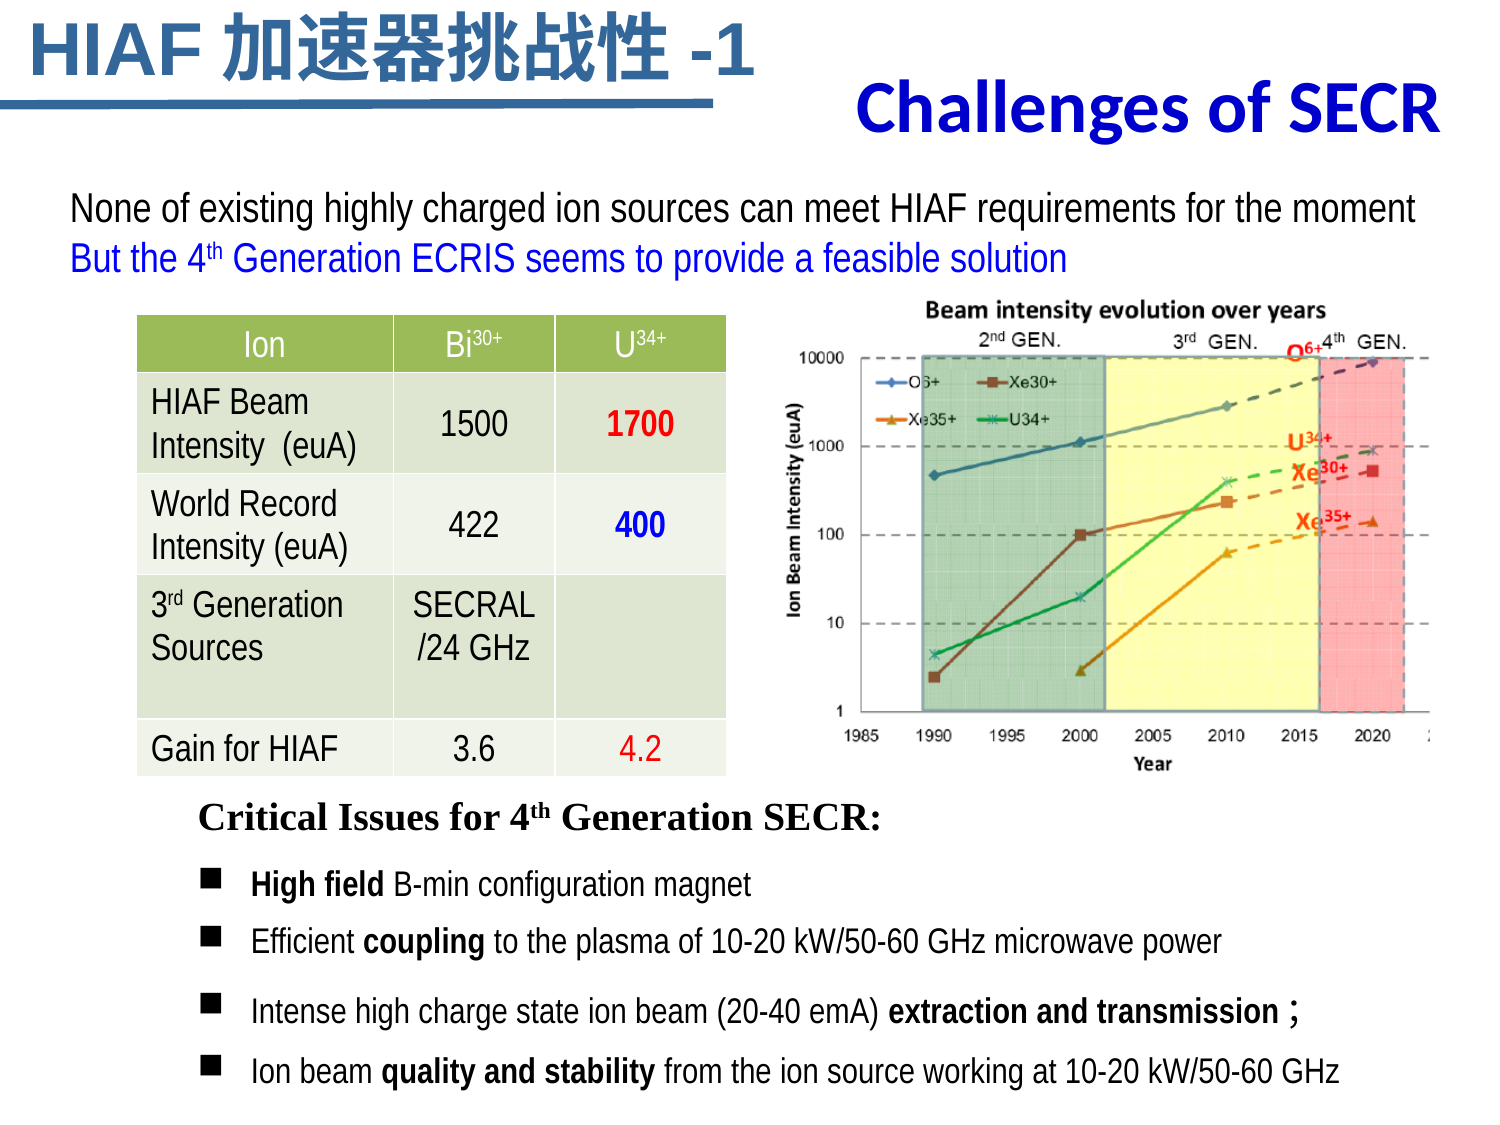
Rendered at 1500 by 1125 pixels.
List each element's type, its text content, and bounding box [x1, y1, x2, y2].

text_box Challenges of SECR [841, 50, 1457, 156]
table_cell 3.6 [394, 720, 554, 776]
table_header Ion [137, 315, 393, 372]
table_cell 4.2 [556, 720, 726, 776]
table_cell World Record Intensity (euA) [137, 474, 393, 574]
table_cell SECRAL/24 GHz [394, 575, 554, 718]
text_box Critical Issues for 4th Generation SECR: High field B-min configuration magnet Efficient coupling to the plasma of 10-20 kW/50-60 GHz microwave power Intense high charge state ion beam (20-40 emA) extraction and transmission； Ion beam quality and stability from the ion source working at 10-20 kW/50-60 GHz [182, 786, 1436, 1106]
text_box None of existing highly charged ion sources can meet HIAF requirements for the moment But the 4th Generation ECRIS seems to provide a feasible solution [41, 172, 1483, 288]
table_cell 1700 [556, 373, 726, 473]
text_box HIAF加速器挑战性-1 [13, 0, 774, 105]
table_cell [556, 575, 726, 718]
table_cell 422 [394, 474, 554, 574]
table_header Bi30+ [394, 315, 554, 372]
table_cell Gain for HIAF [137, 720, 393, 776]
table_cell 400 [556, 474, 726, 574]
table_cell HIAF Beam Intensity (euA) [137, 373, 393, 473]
picture [773, 293, 1430, 776]
table_cell 3rd Generation Sources [137, 575, 393, 718]
table_cell 1500 [394, 373, 554, 473]
table_header U34+ [556, 315, 726, 372]
